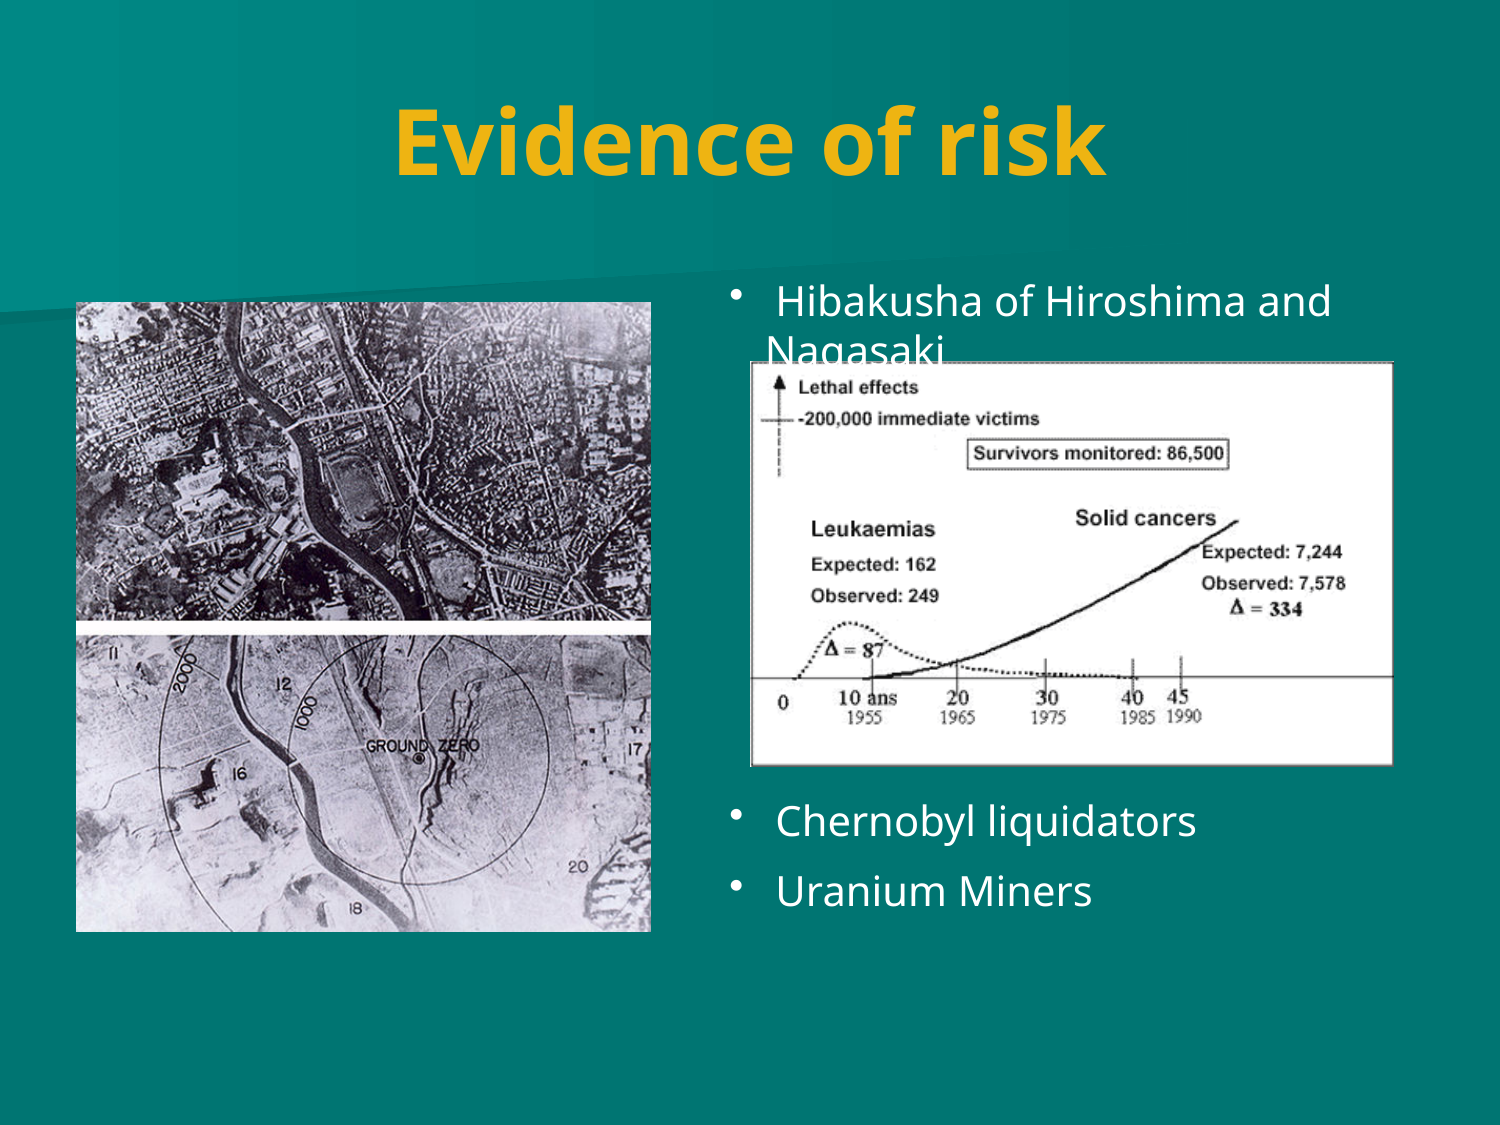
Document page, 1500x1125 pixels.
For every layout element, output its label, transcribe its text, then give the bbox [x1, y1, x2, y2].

picture [749, 361, 1394, 767]
title Evidence of risk [75, 45, 1425, 233]
text_box Chernobyl liquidators Uranium Miners [714, 786, 1442, 923]
text_box Hibakusha of Hiroshima and Nagasaki [714, 267, 1483, 382]
picture [76, 302, 651, 932]
